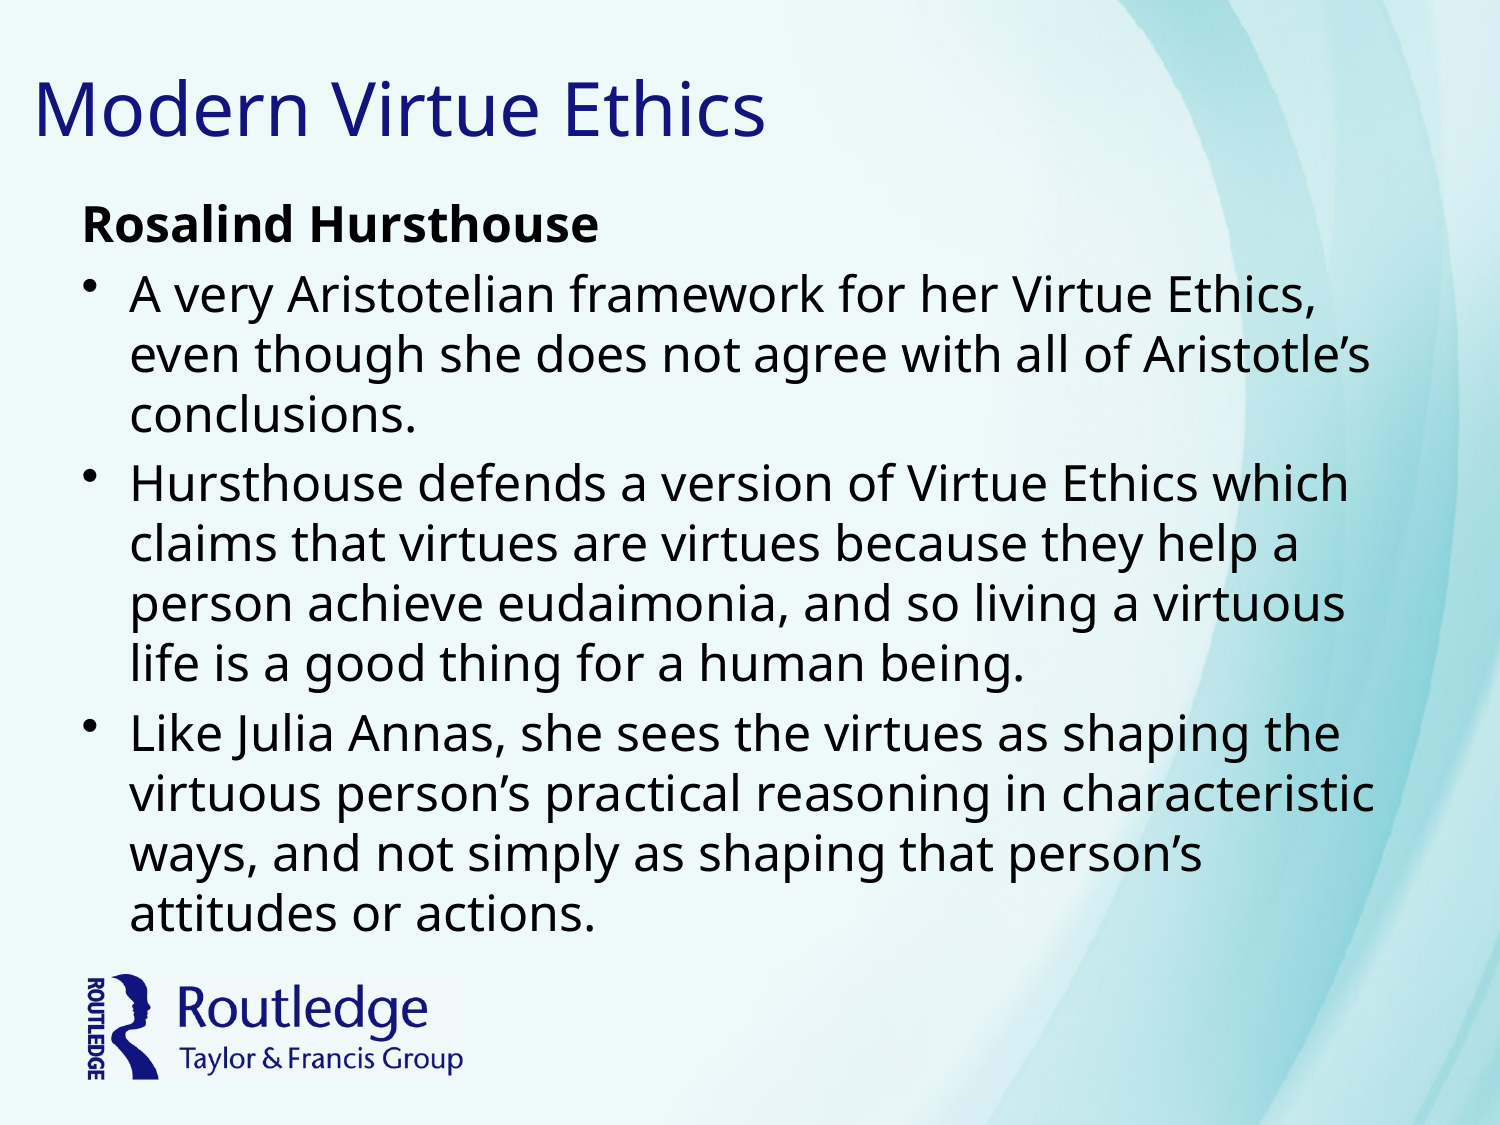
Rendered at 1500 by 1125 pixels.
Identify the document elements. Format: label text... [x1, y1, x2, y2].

title Modern Virtue Ethics [17, 19, 1431, 195]
list Rosalind Hursthouse A very Aristotelian framework for her Virtue Ethics, even though she does not agree with all of Aristotle’s conclusions. Hursthouse defends a version of Virtue Ethics which claims that virtues are virtues because they help a person achieve eudaimonia, and so living a virtuous life is a good thing for a human being. Like Julia Annas, she sees the virtues as shaping the virtuous person’s practical reasoning in characteristic ways, and not simply as shaping that person’s attitudes or actions. [66, 184, 1424, 950]
picture [0, 0, 1500, 1125]
